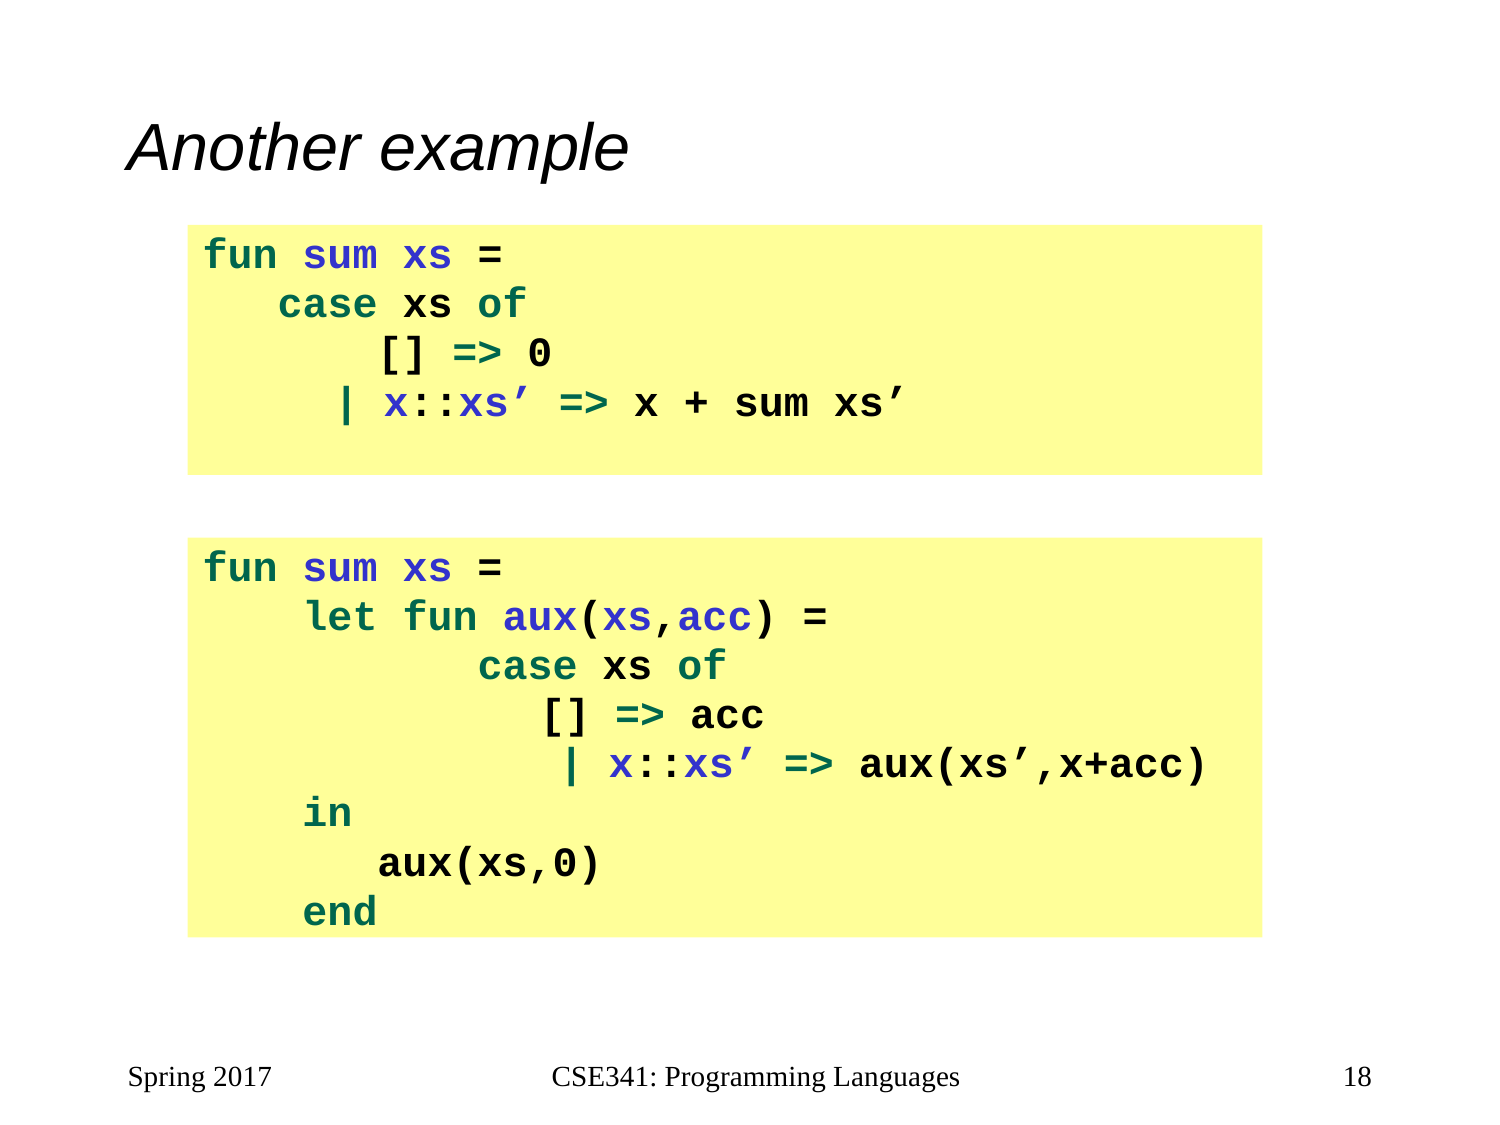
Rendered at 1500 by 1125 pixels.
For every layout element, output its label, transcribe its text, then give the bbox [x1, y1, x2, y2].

slide_number 18 [1074, 1049, 1388, 1125]
footer CSE341: Programming Languages [474, 1049, 1038, 1125]
text_box fun sum xs = let fun aux(xs,acc) = case xs of [] => acc | x::xs’ => aux(xs’,x+acc) in aux(xs,0) end [187, 537, 1263, 938]
text_box fun sum xs = case xs of [] => 0 | x::xs’ => x + sum xs’ [187, 224, 1263, 475]
title Another example [112, 49, 1388, 238]
slide_number Spring 2017 [112, 1049, 426, 1125]
